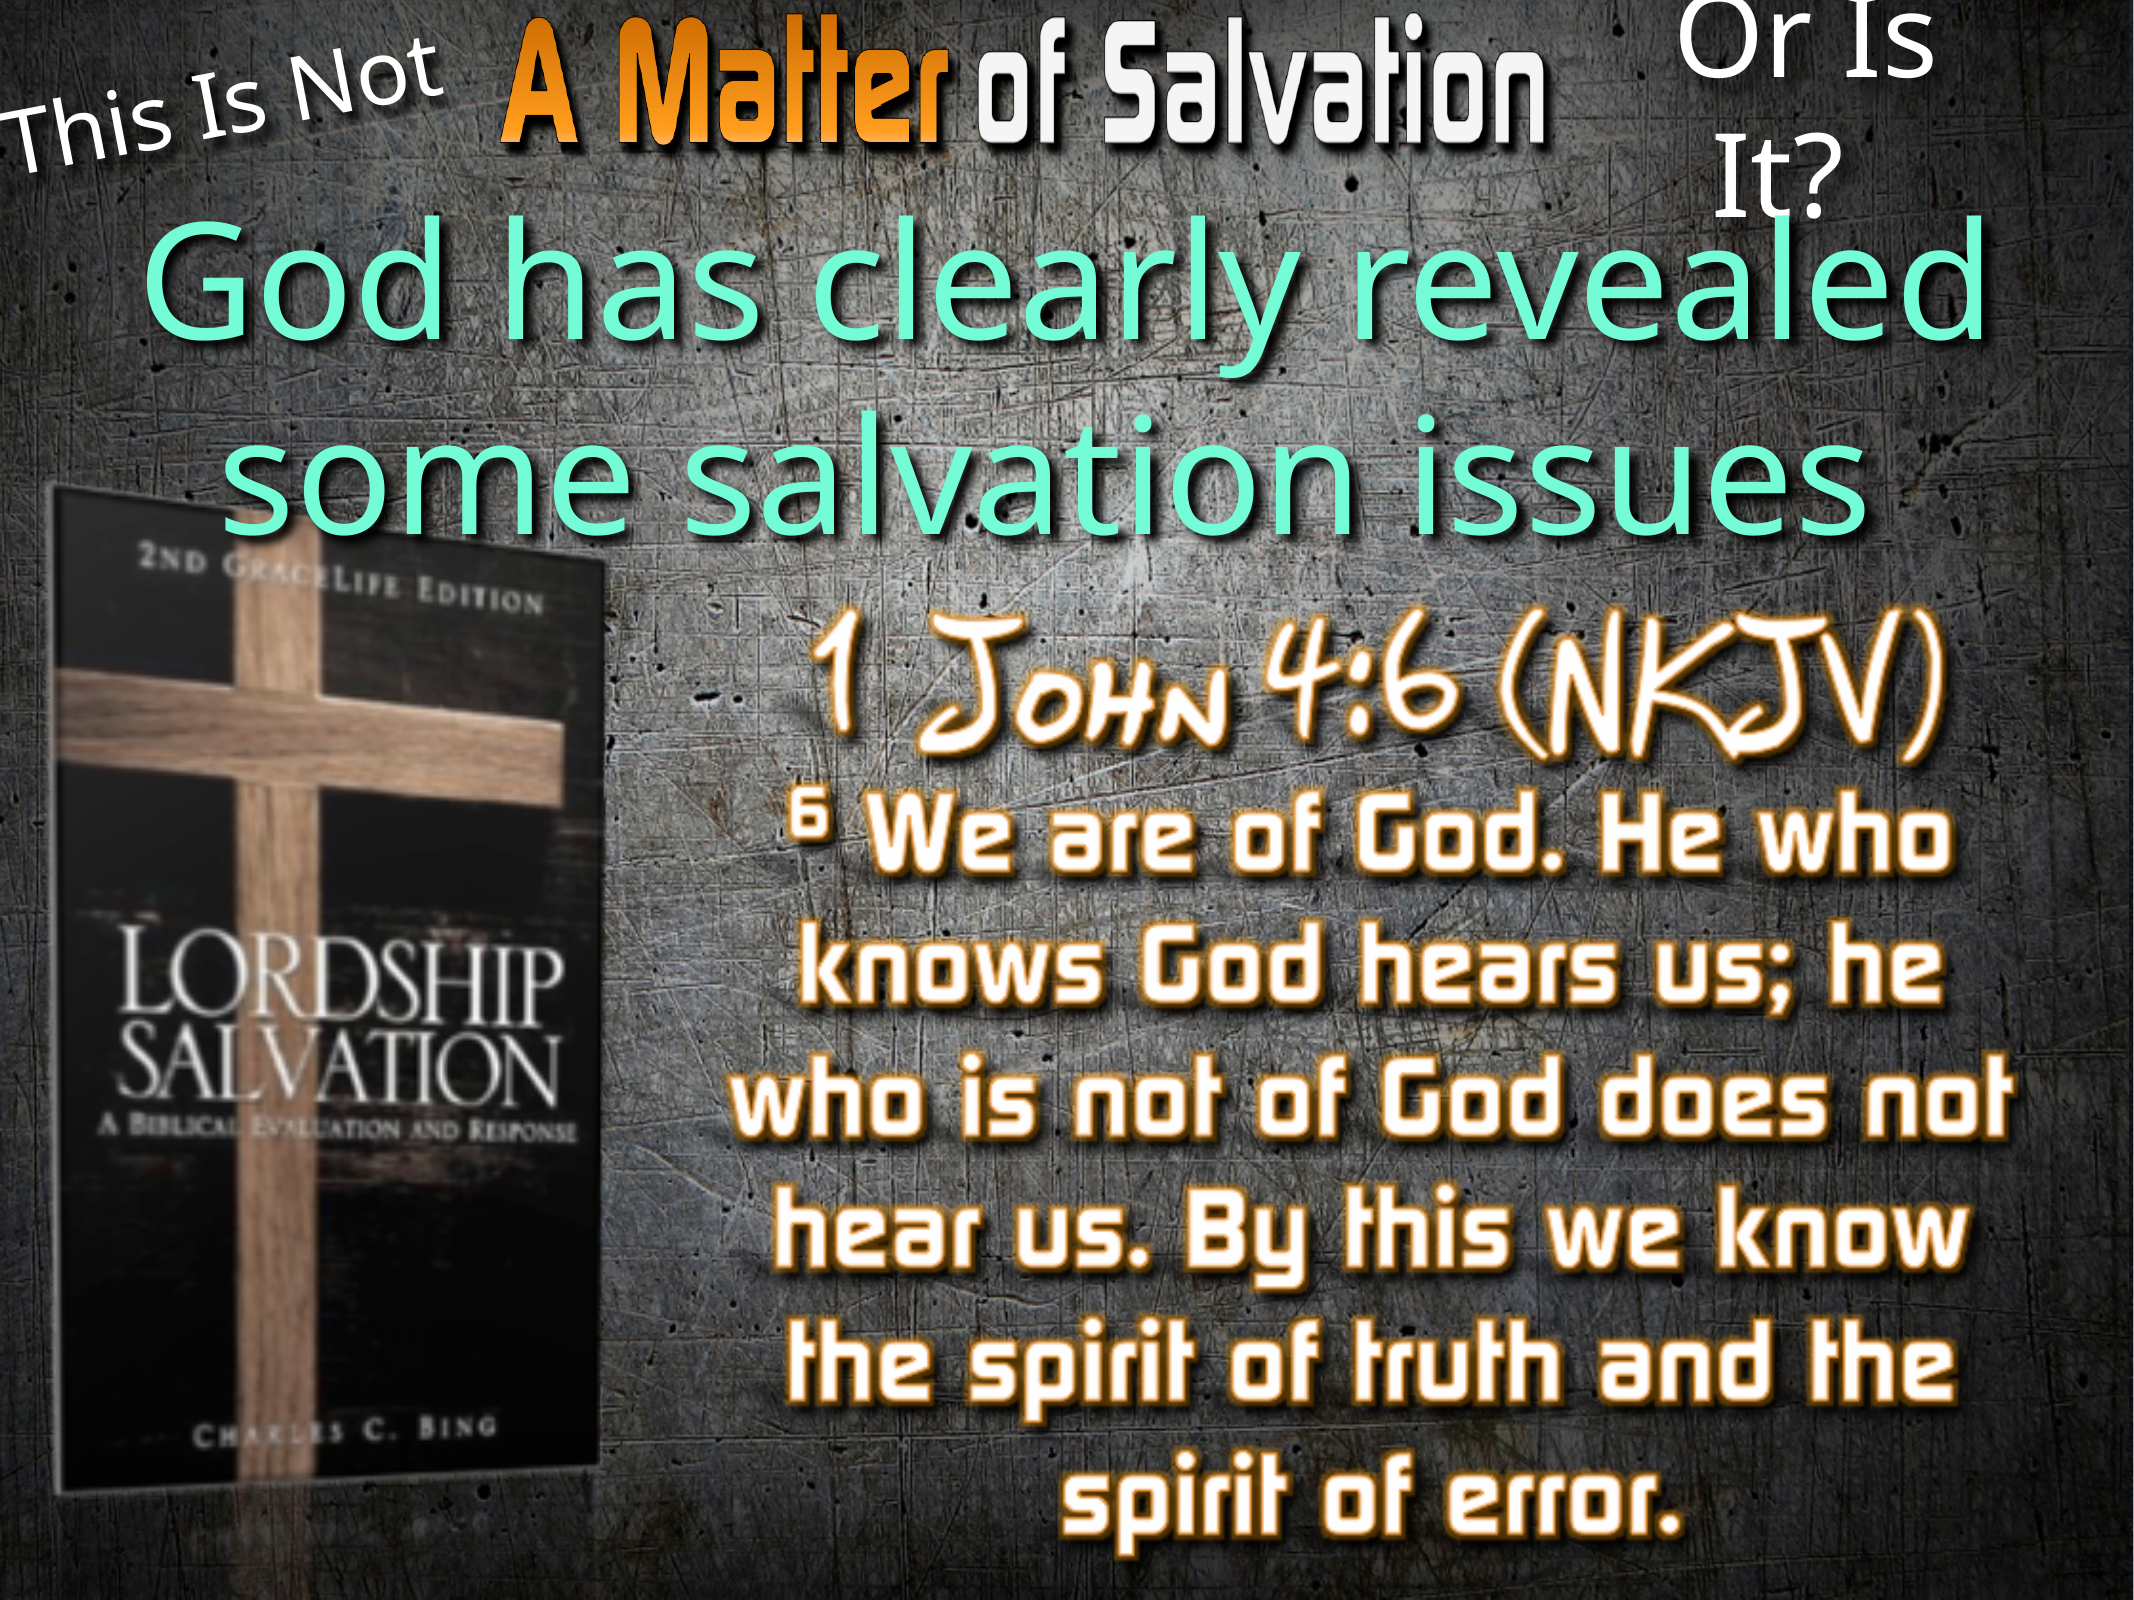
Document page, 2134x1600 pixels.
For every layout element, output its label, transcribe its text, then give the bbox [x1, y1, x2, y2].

text_box Or Is It? [1602, 30, 1992, 172]
text_box God has clearly revealed some salvation issues [25, 176, 2108, 567]
picture [0, 0, 1595, 195]
text_box This Is Not [0, 8, 407, 198]
picture [0, 0, 2134, 1600]
